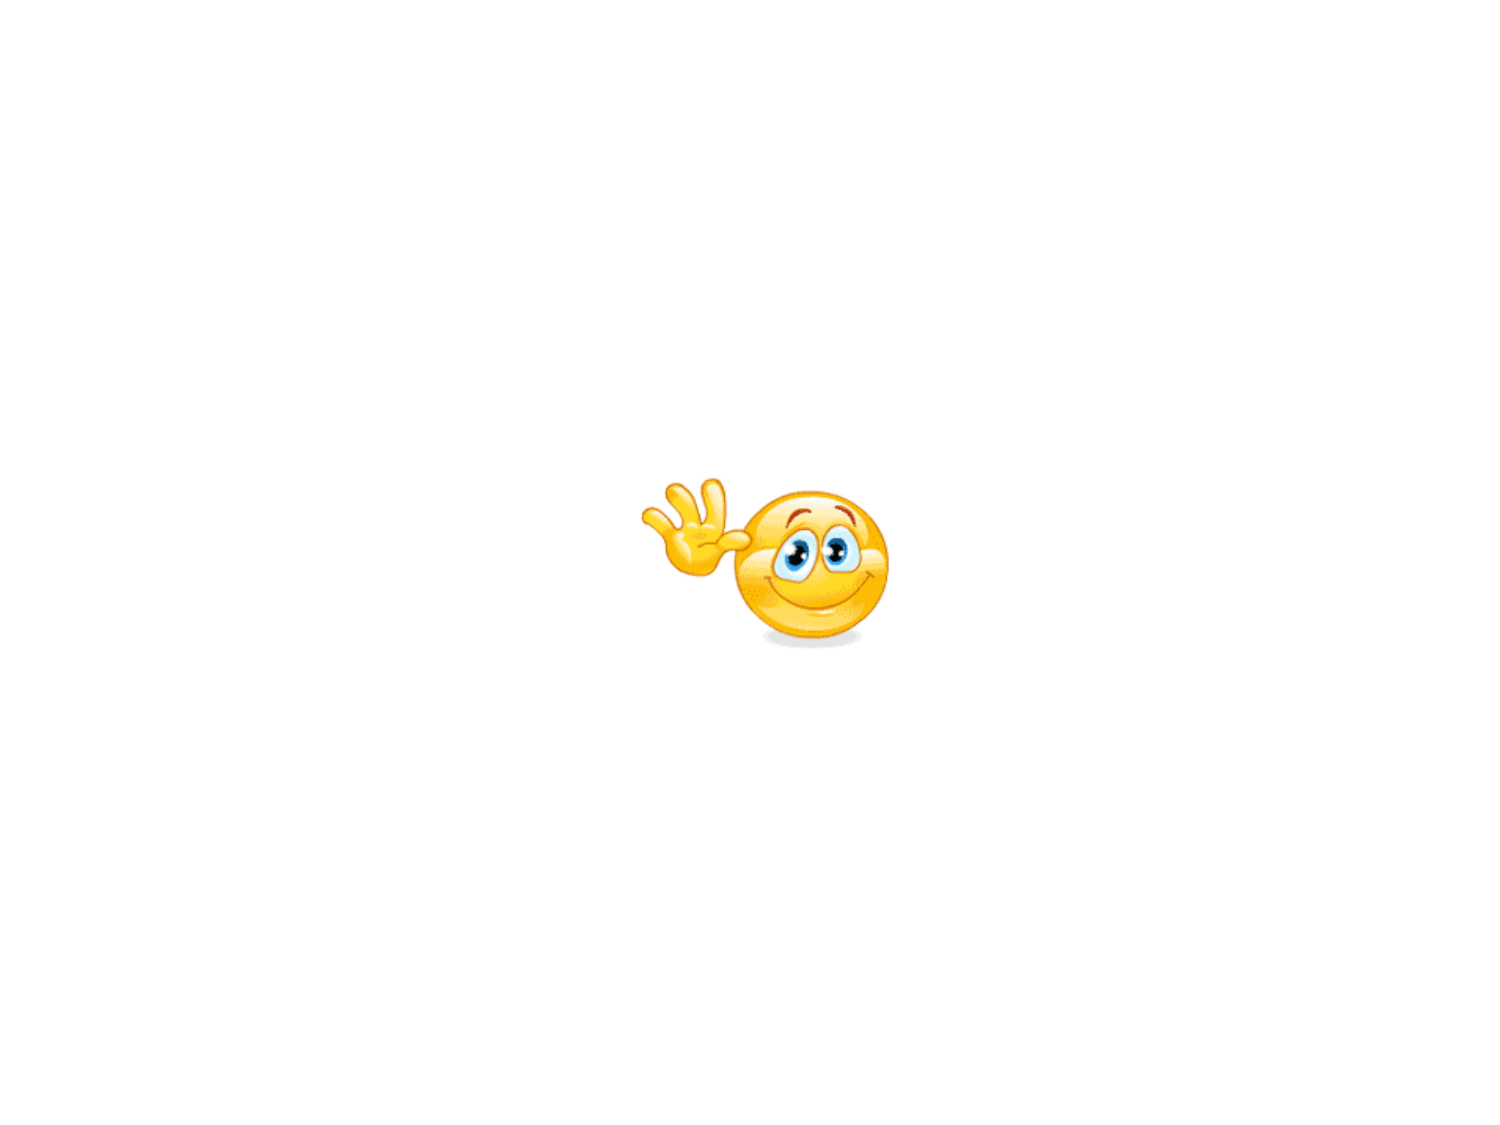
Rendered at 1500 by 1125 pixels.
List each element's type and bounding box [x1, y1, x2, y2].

picture [600, 474, 900, 651]
